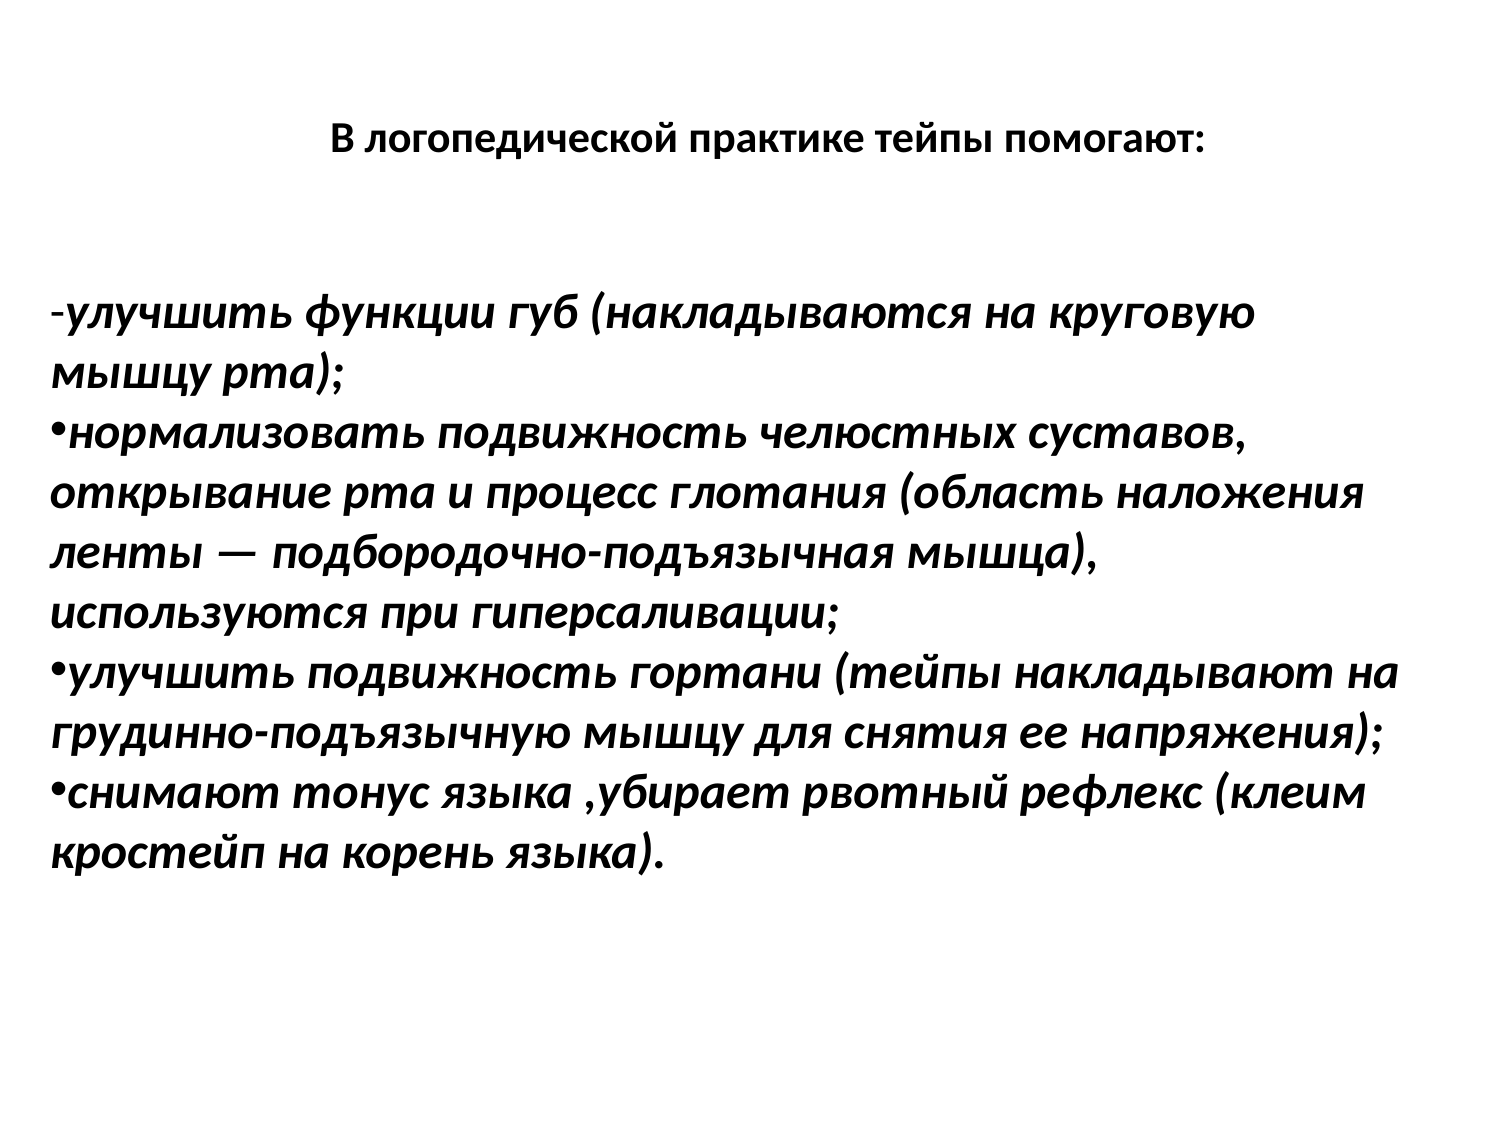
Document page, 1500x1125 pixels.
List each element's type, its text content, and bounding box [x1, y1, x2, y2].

title В логопедической практике тейпы помогают: [93, 46, 1444, 235]
text_box -улучшить функции губ (накладываются на круговую мышцу рта); нормализовать подвижность челюстных суставов, открывание рта и процесс глотания (область наложения ленты — подбородочно-подъязычная мышца), используются при гиперсаливации; улучшить подвижность гортани (тейпы накладывают на грудинно-подъязычную мышцу для снятия ее напряжения); снимают тонус языка ,убирает рвотный рефлекс (клеим кростейп на корень языка). [35, 210, 1430, 886]
